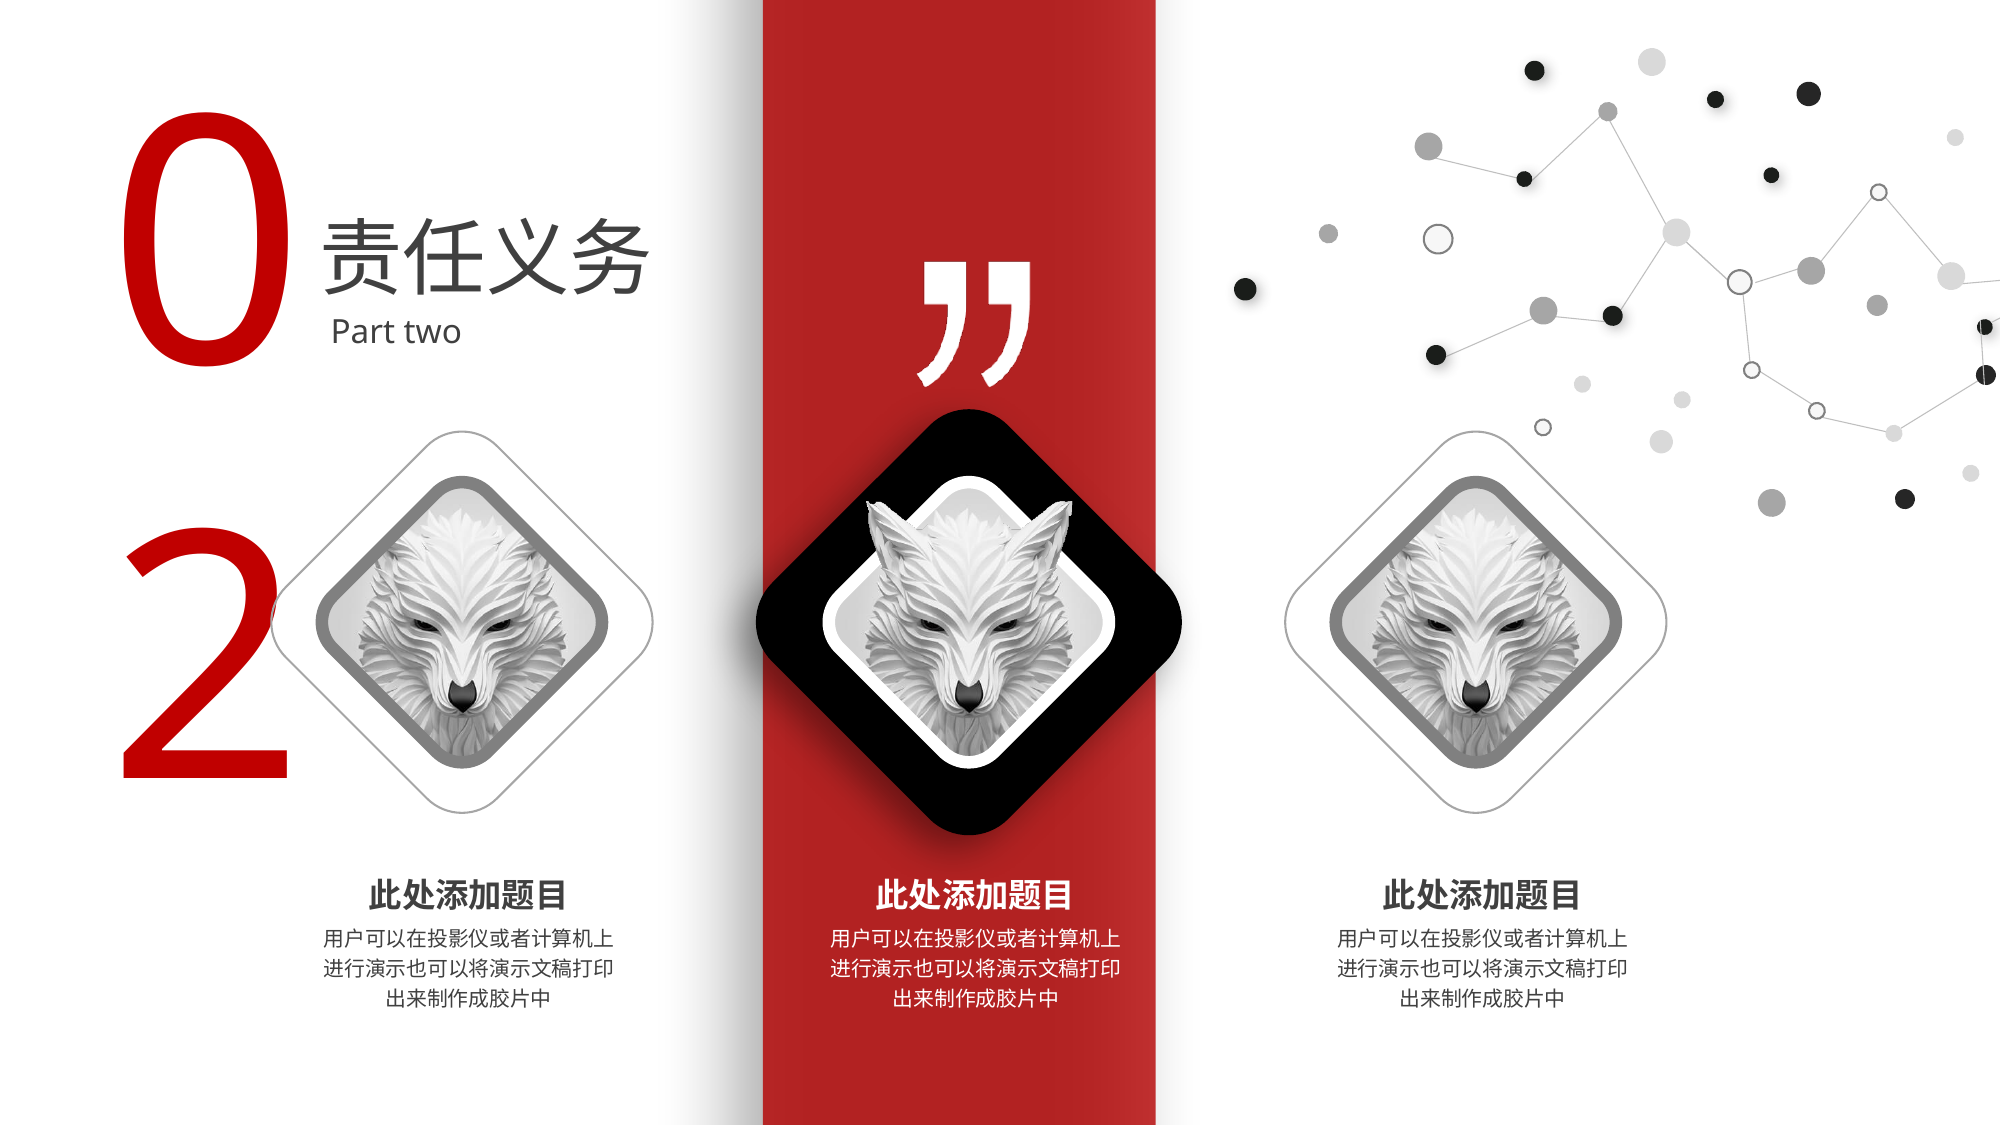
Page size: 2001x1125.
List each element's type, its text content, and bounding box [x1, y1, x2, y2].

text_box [284, 858, 653, 1017]
picture [910, 246, 1047, 397]
text_box 02 [92, 10, 338, 856]
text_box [1285, 431, 1667, 813]
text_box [1298, 858, 1667, 1017]
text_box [271, 431, 653, 813]
text_box Part two [315, 302, 641, 356]
text_box [762, 836, 1157, 1125]
text_box 责任义务 [304, 197, 711, 311]
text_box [1515, 0, 1982, 796]
text_box [762, 0, 1157, 409]
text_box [755, 409, 1182, 836]
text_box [791, 858, 1160, 1017]
